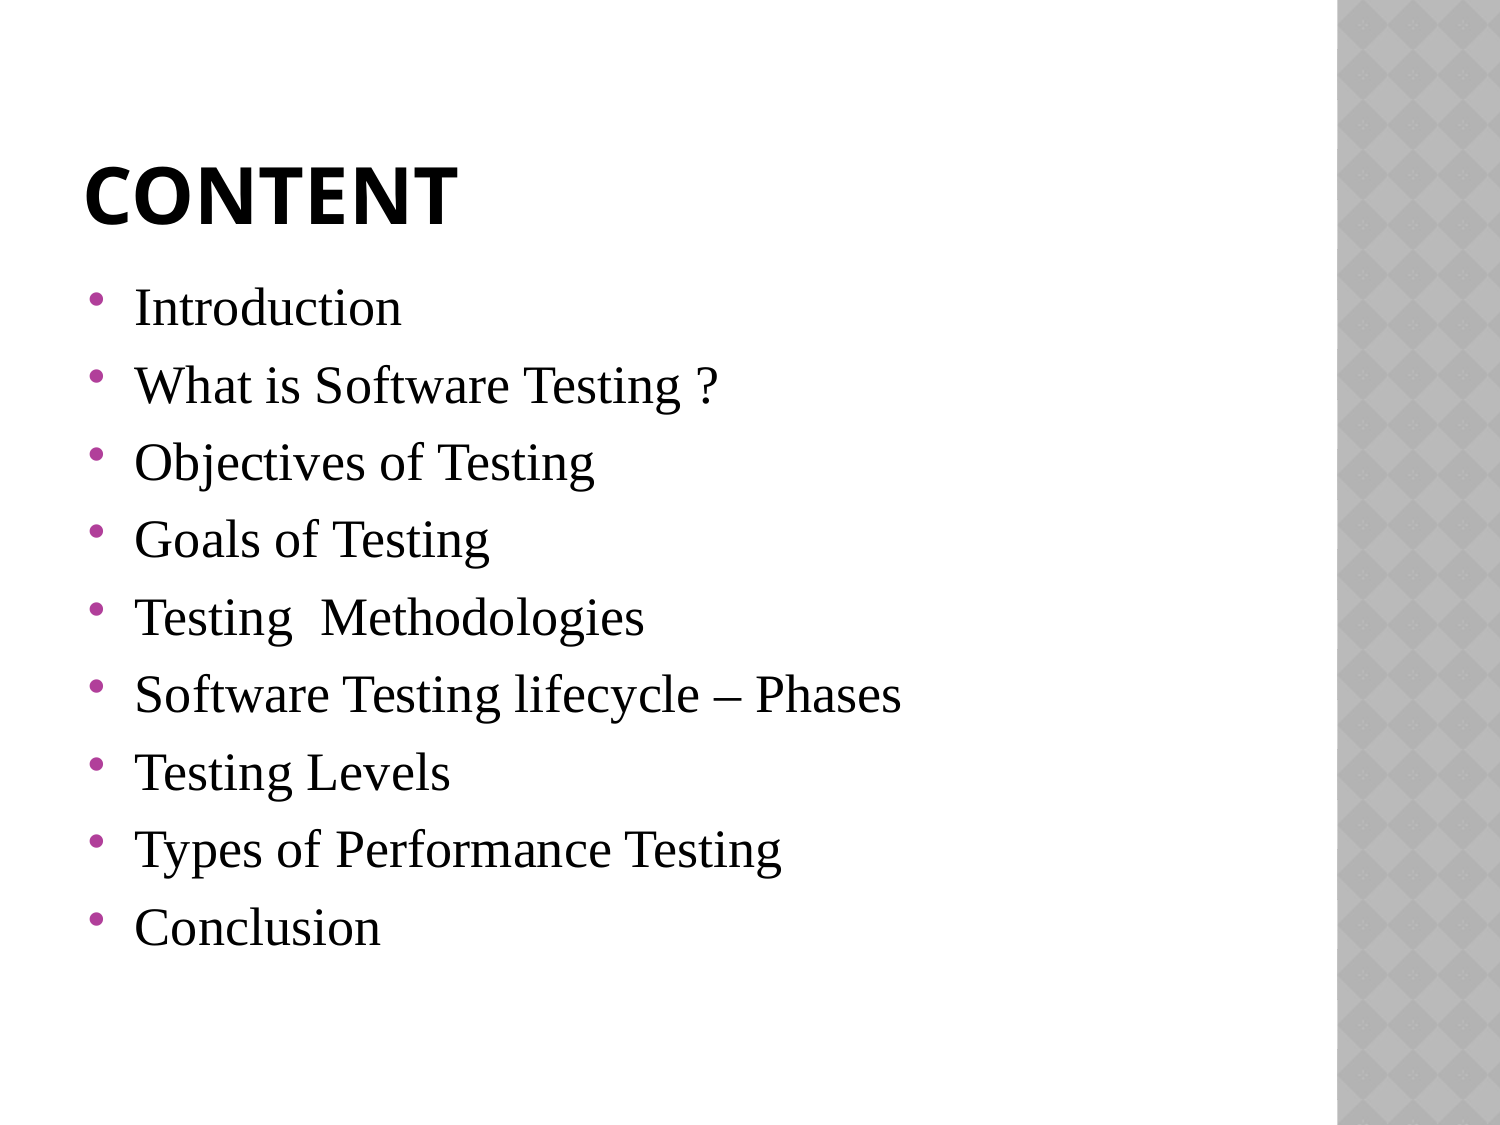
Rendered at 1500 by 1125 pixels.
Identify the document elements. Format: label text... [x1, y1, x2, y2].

list Introduction What is Software Testing ? Objectives of Testing Goals of Testing Testing Methodologies Software Testing lifecycle – Phases Testing Levels Types of Performance Testing Conclusion [75, 264, 1263, 1059]
title Content [75, 52, 1263, 240]
